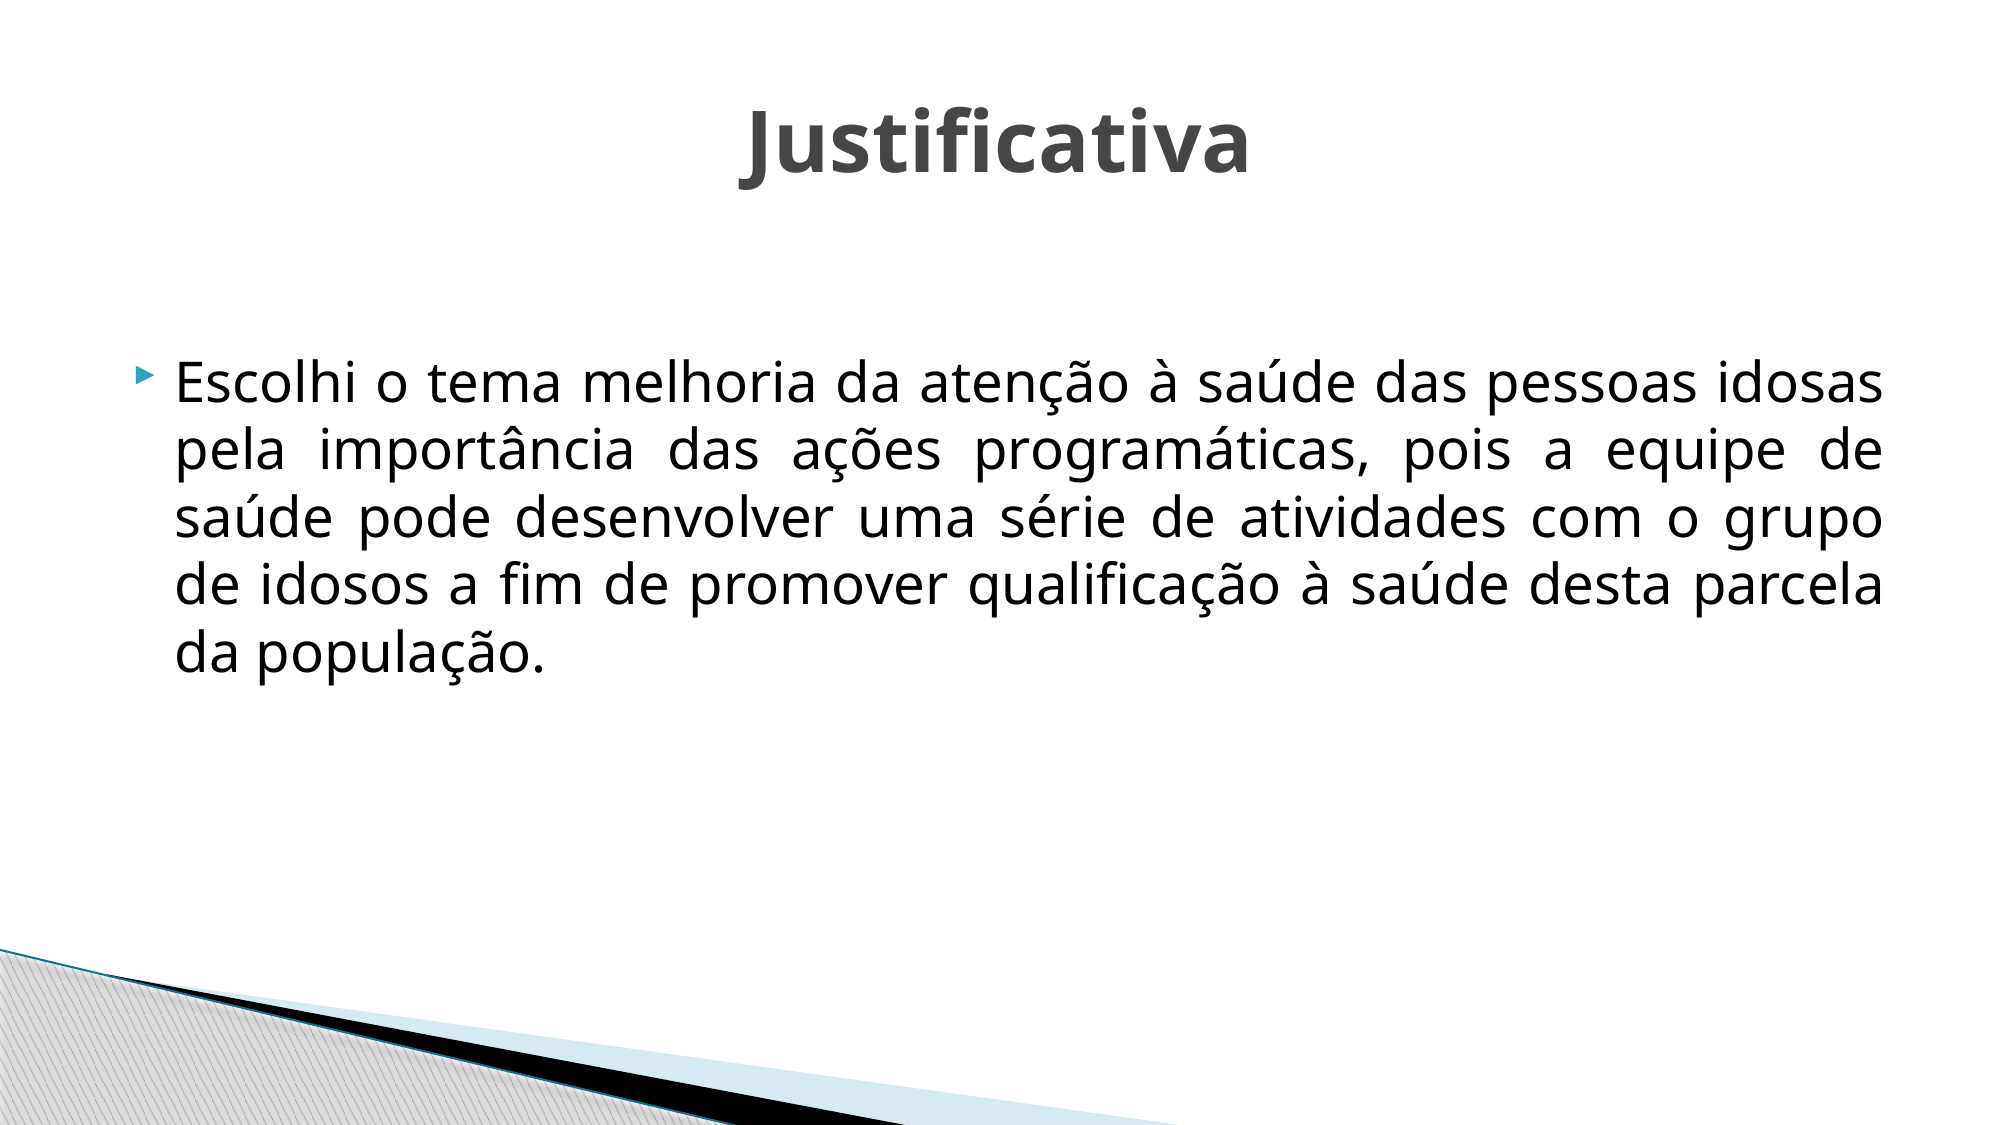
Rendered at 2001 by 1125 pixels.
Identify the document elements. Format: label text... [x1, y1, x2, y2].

title Justificativa [99, 45, 1900, 233]
list Escolhi o tema melhoria da atenção à saúde das pessoas idosas pela importância das ações programáticas, pois a equipe de saúde pode desenvolver uma série de atividades com o grupo de idosos a fim de promover qualificação à saúde desta parcela da população. [99, 338, 1900, 1081]
